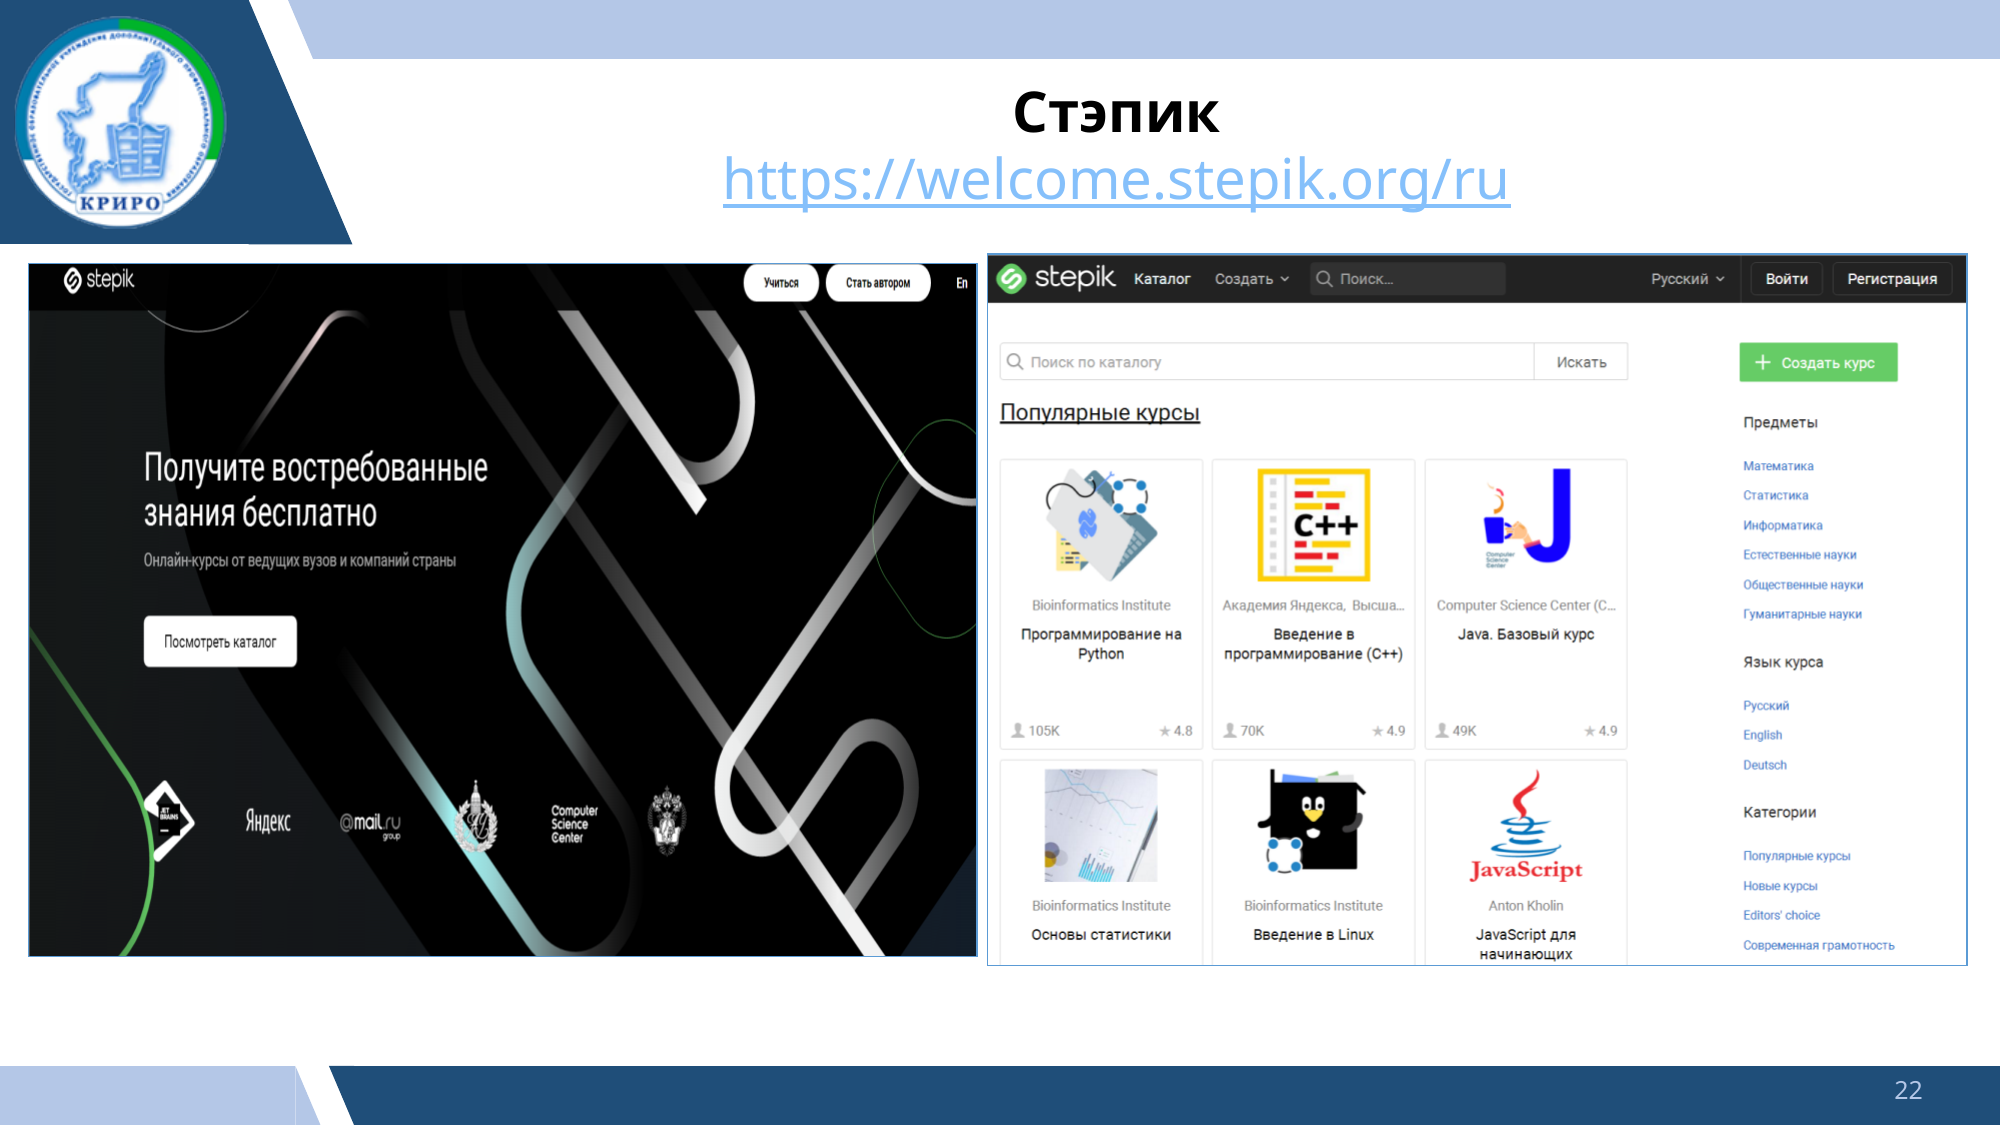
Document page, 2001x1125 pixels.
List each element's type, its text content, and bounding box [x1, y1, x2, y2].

slide_number 22 [1487, 1061, 1938, 1122]
title Стэпик https://welcome.stepik.org/ru [365, 75, 1868, 222]
picture [29, 264, 977, 956]
picture [988, 254, 1967, 965]
picture [13, 16, 236, 229]
